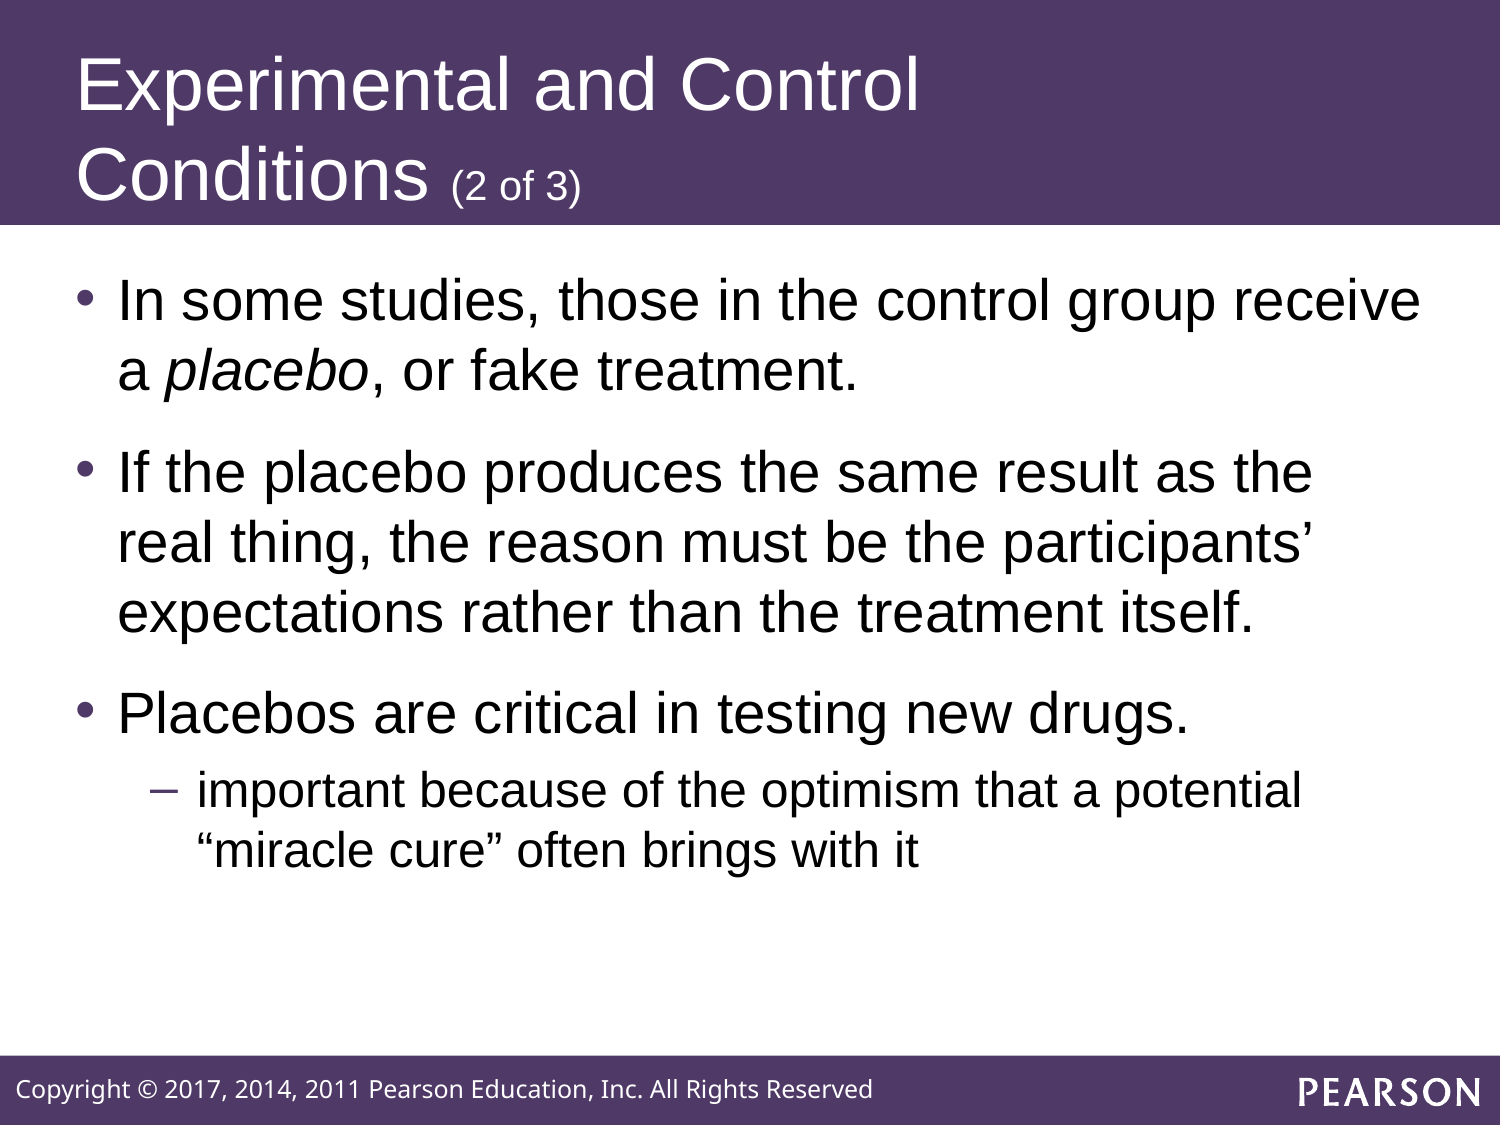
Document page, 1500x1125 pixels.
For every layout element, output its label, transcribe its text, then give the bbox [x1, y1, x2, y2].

title Experimental and Control Conditions (2 of 3) [75, 35, 1425, 216]
list In some studies, those in the control group receive a placebo, or fake treatment. If the placebo produces the same result as the real thing, the reason must be the participants’ expectations rather than the treatment itself. Placebos are critical in testing new drugs. important because of the optimism that a potential “miracle cure” often brings with it [75, 262, 1425, 1005]
